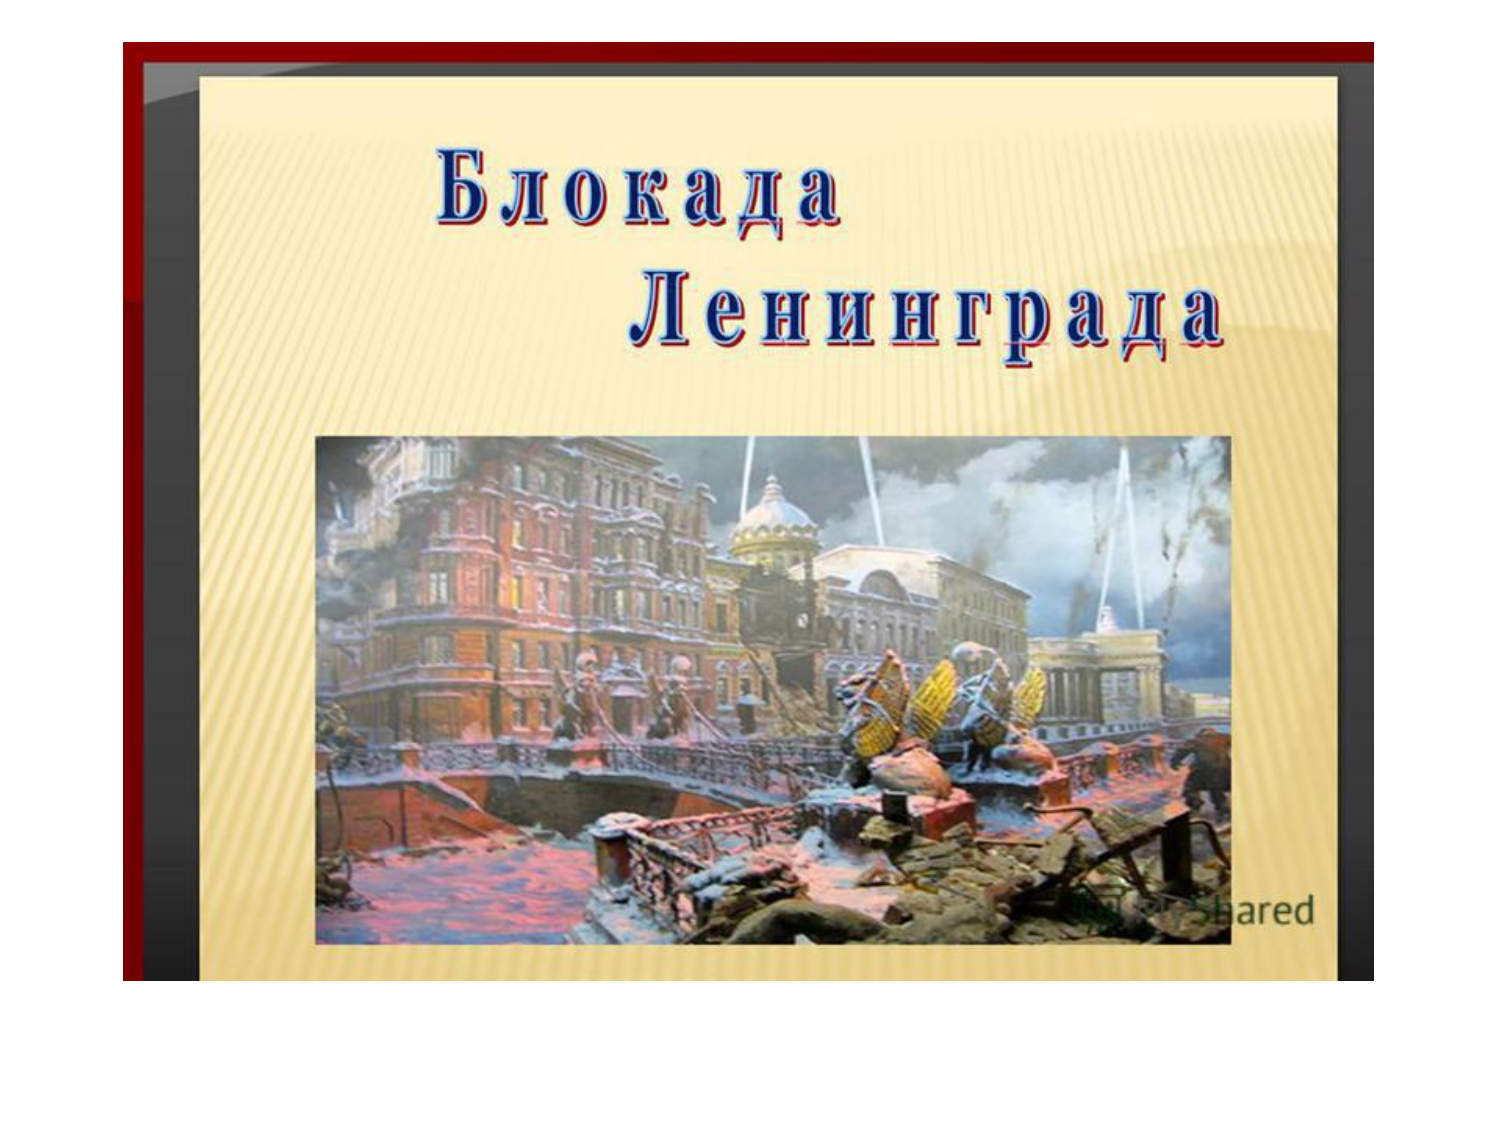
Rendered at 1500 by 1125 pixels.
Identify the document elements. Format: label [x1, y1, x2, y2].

picture [123, 42, 1375, 981]
